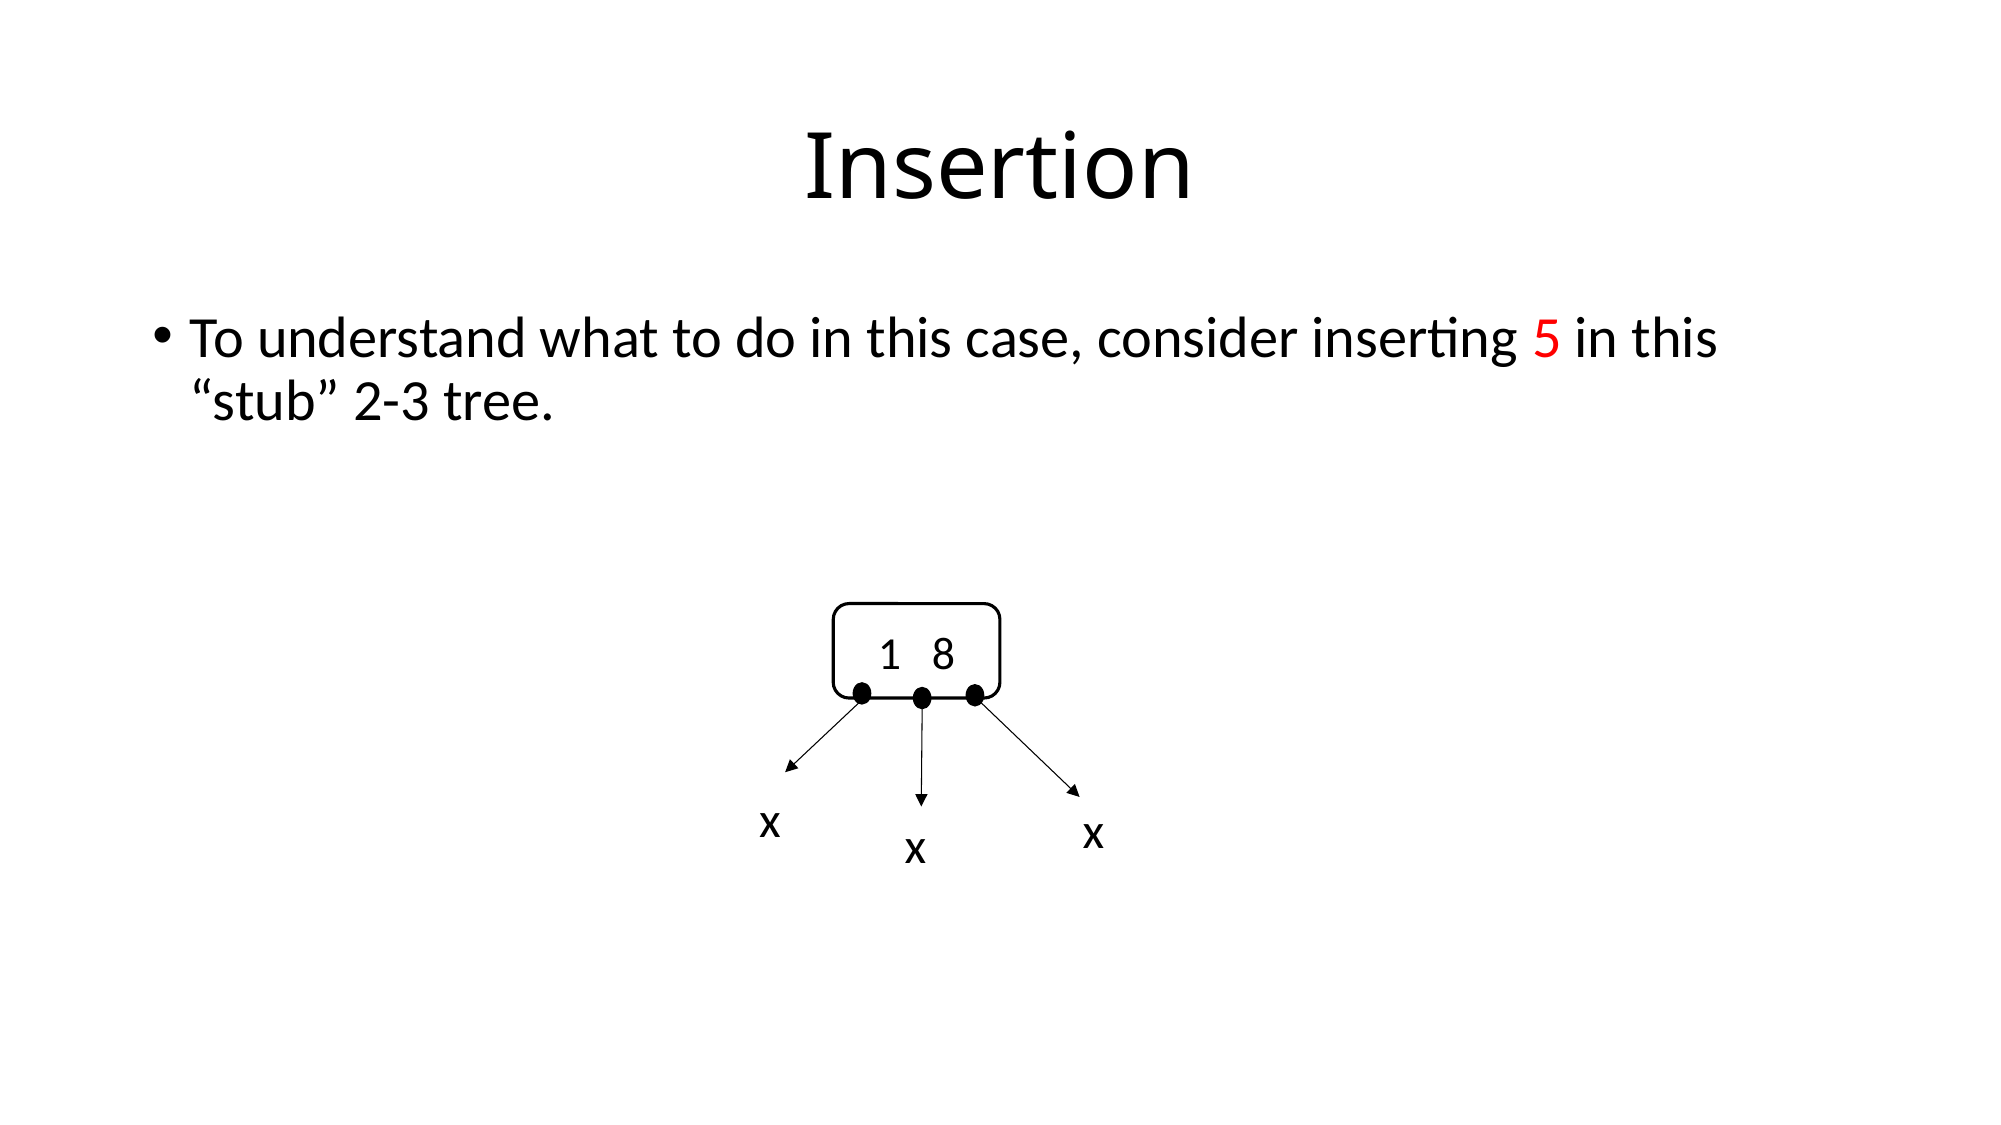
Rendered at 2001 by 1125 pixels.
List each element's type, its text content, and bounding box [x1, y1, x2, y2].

text_box [965, 684, 985, 707]
title Insertion [137, 59, 1863, 278]
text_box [785, 703, 863, 773]
text_box x [744, 779, 808, 855]
text_box x [889, 806, 953, 882]
text_box [912, 686, 932, 710]
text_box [980, 702, 1080, 797]
text_box 1 8 [832, 602, 1001, 700]
list To understand what to do in this case, consider inserting 5 in this “stub” 2-3 tree. [137, 299, 1863, 1014]
text_box x [1067, 791, 1131, 867]
text_box [852, 682, 872, 705]
